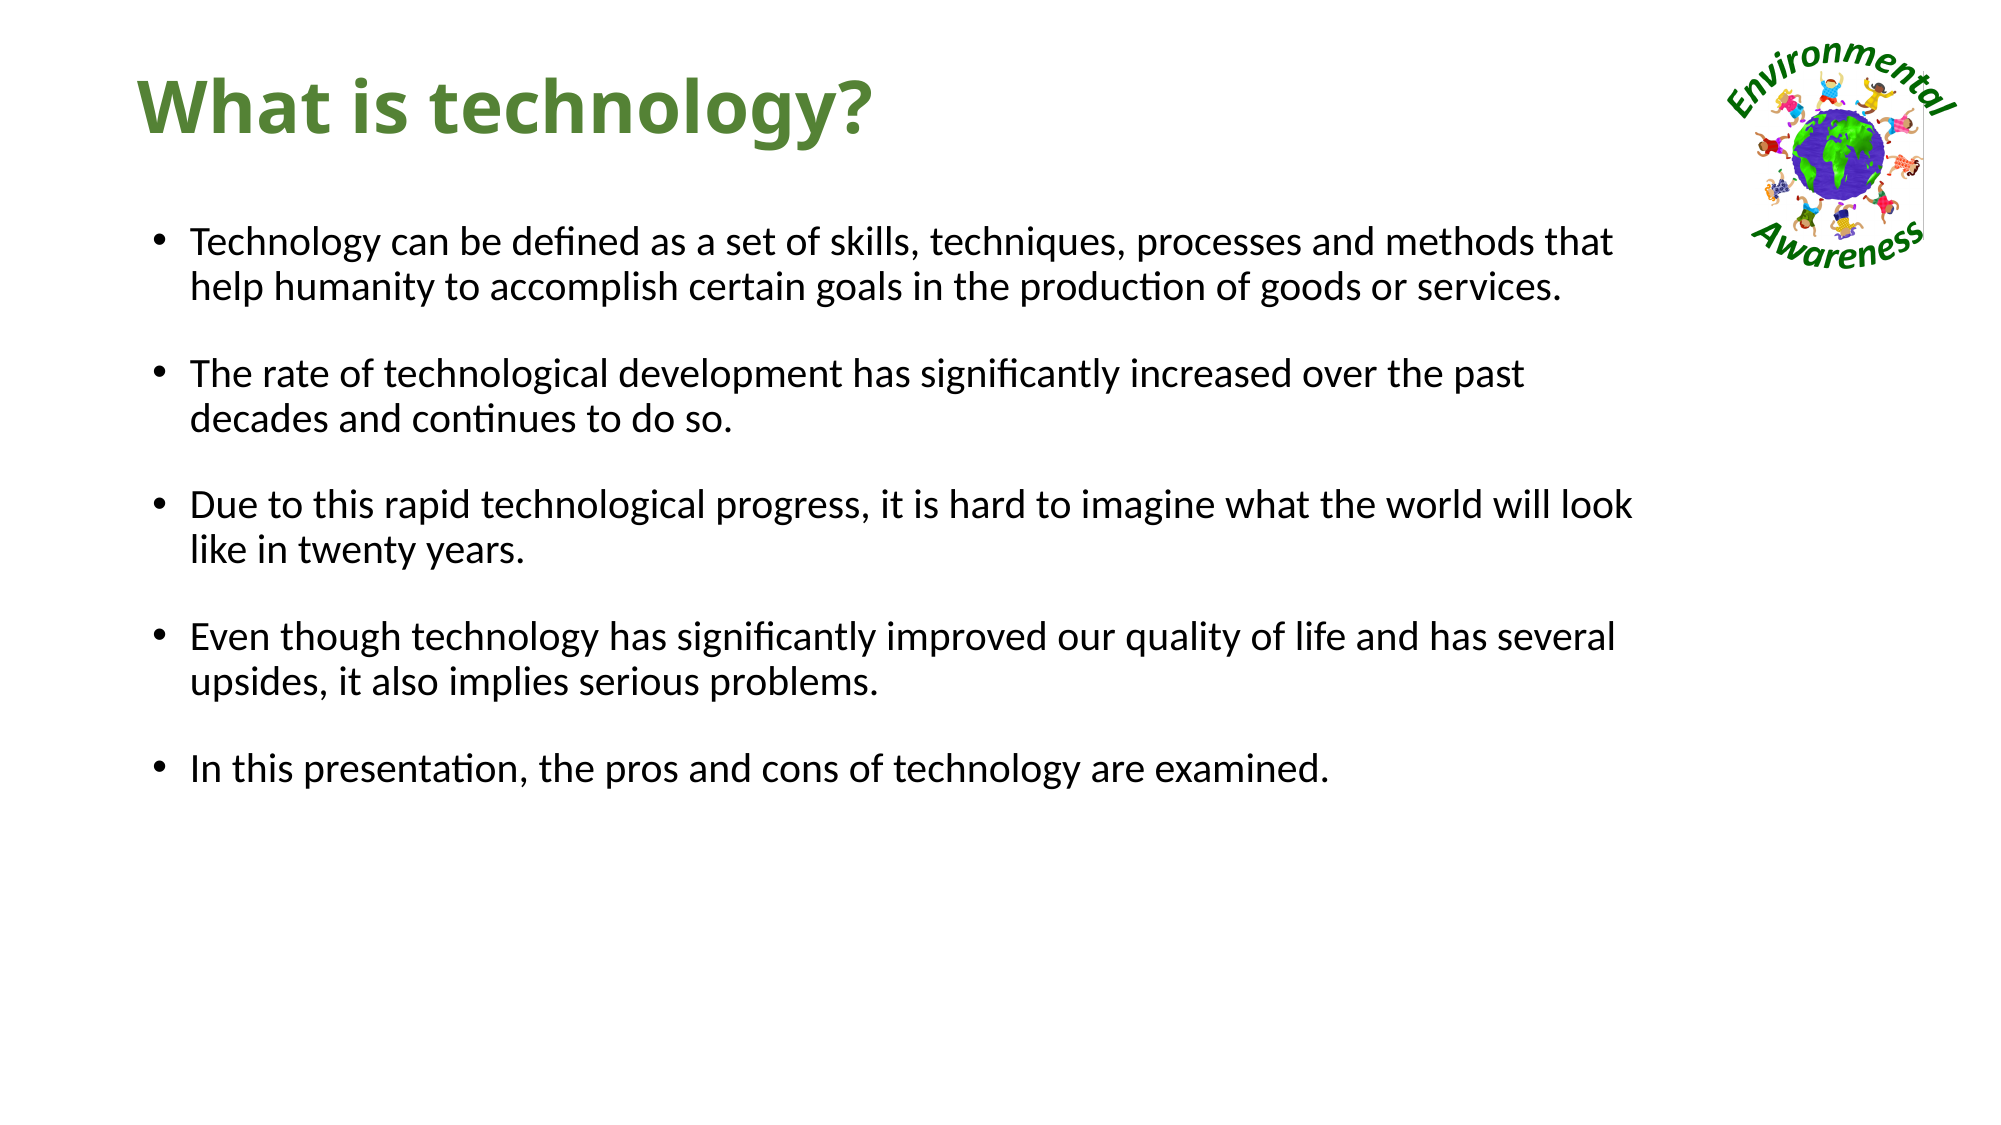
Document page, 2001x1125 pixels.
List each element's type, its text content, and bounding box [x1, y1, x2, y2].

title What is technology? [122, 59, 1650, 160]
picture [1716, 35, 1962, 278]
list Technology can be defined as a set of skills, techniques, processes and methods that help humanity to accomplish certain goals in the production of goods or services. The rate of technological development has significantly increased over the past decades and continues to do so. Due to this rapid technological progress, it is hard to imagine what the world will look like in twenty years. Even though technology has significantly improved our quality of life and has several upsides, it also implies serious problems. In this presentation, the pros and cons of technology are examined. [137, 212, 1650, 1021]
